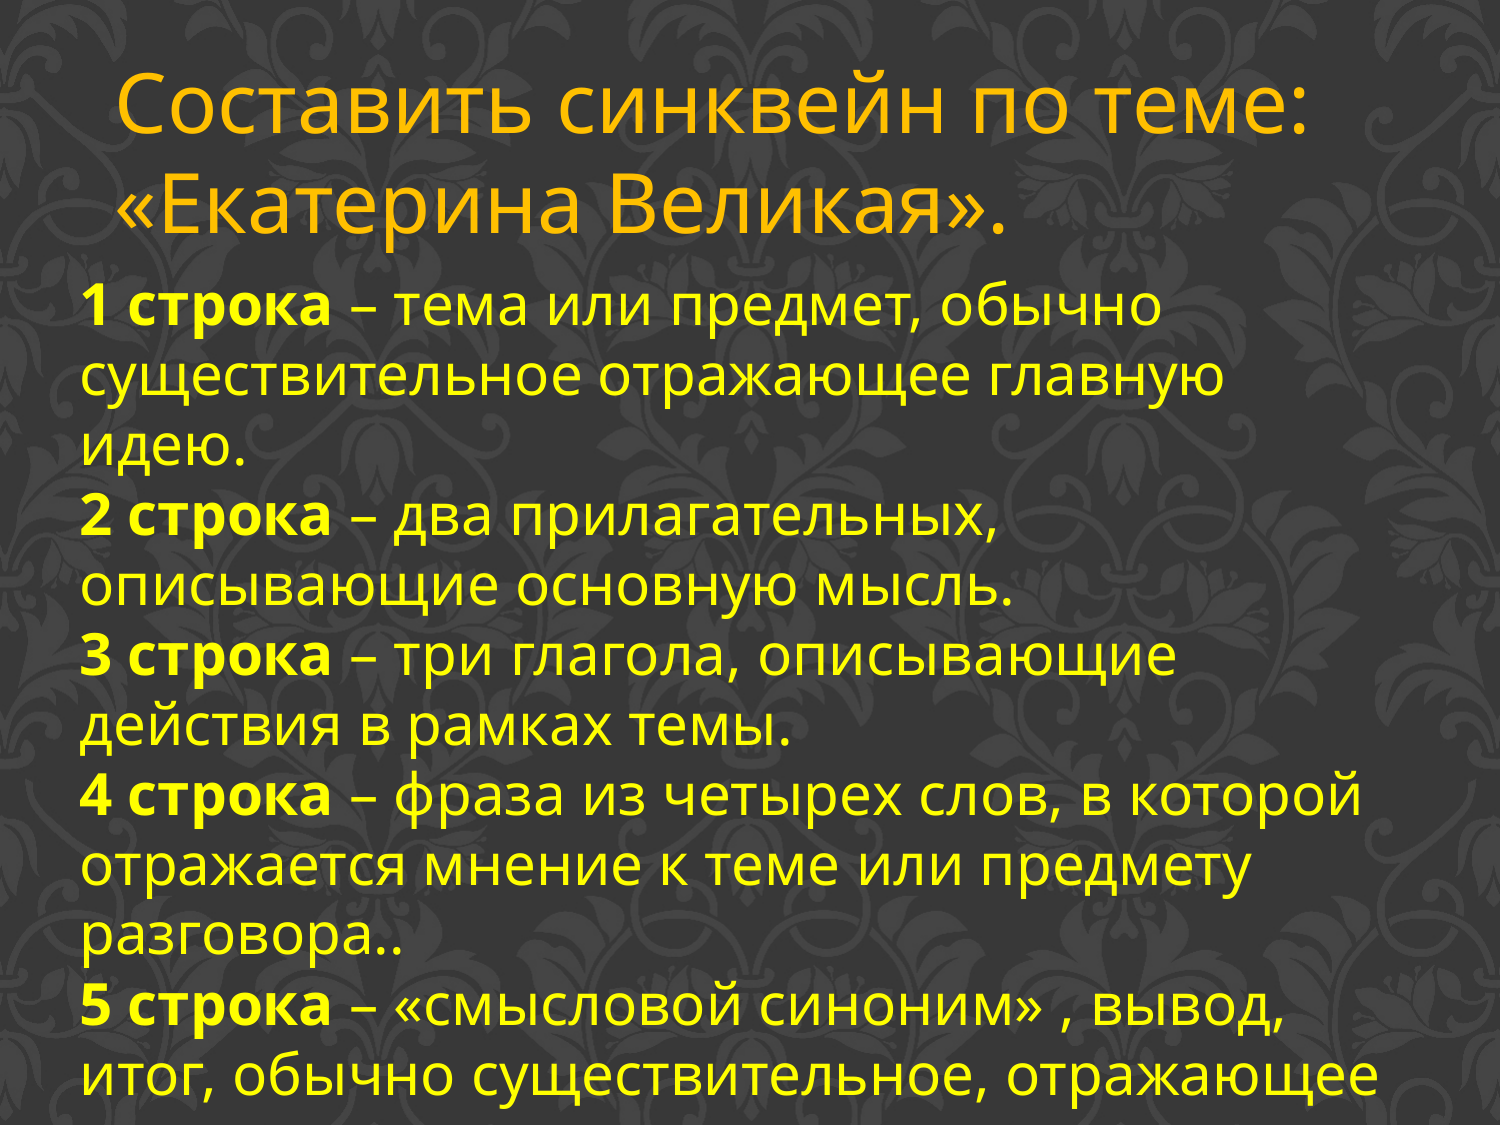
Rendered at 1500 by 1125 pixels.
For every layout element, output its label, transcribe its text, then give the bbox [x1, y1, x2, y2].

text_box 1 строка – тема или предмет, обычно существительное отражающее главную идею. 2 строка – два прилагательных, описывающие основную мысль. 3 строка – три глагола, описывающие действия в рамках темы. 4 строка – фраза из четырех слов, в которой отражается мнение к теме или предмету разговора.. 5 строка – «смысловой синоним» , вывод, итог, обычно существительное, отражающее сущность темы. [64, 259, 1424, 1125]
text_box Составить синквейн по теме: «Екатерина Великая». [100, 42, 1412, 258]
